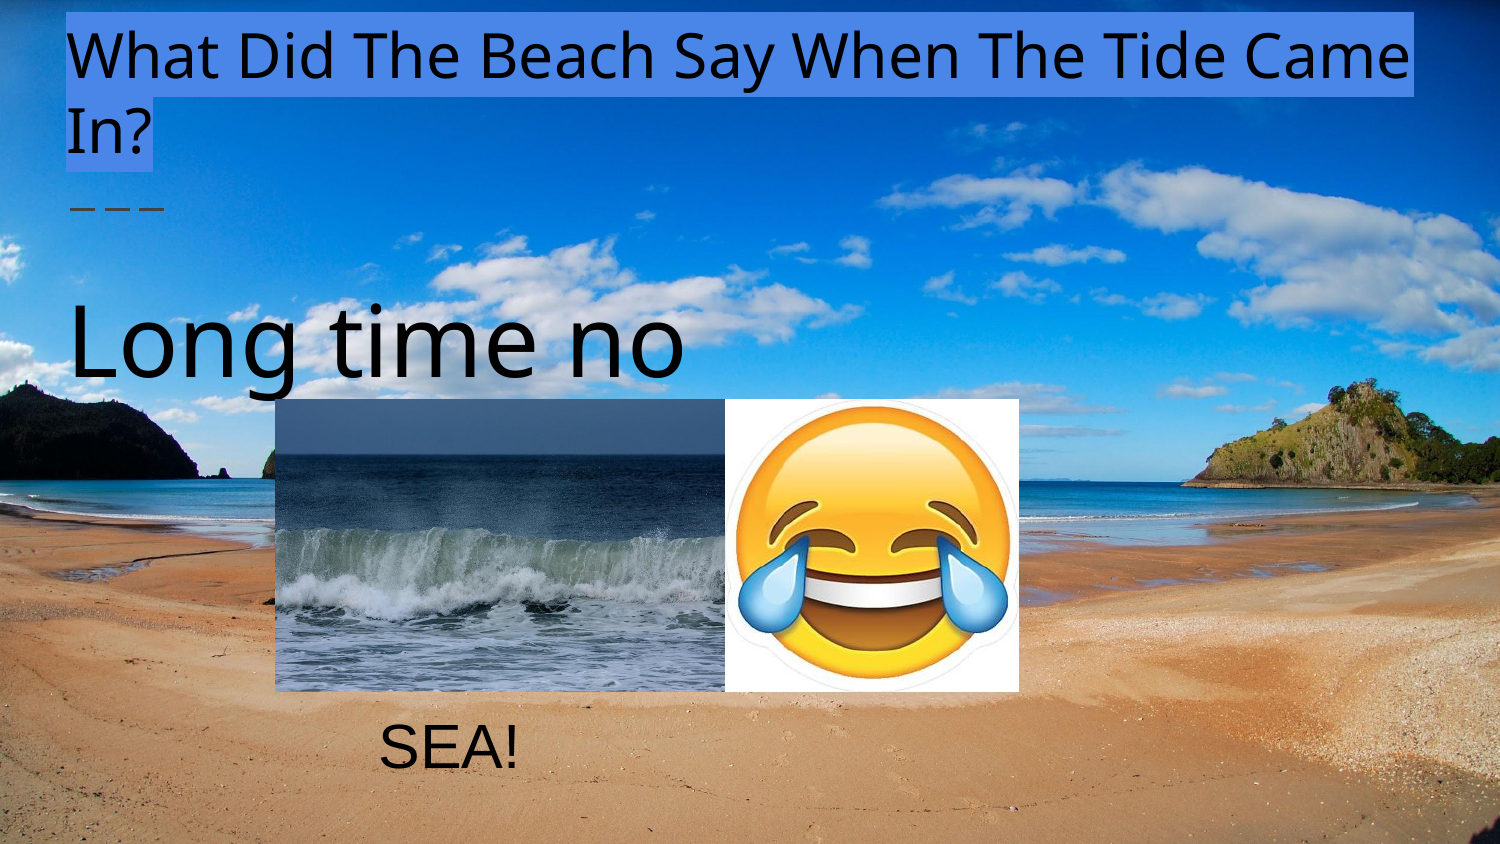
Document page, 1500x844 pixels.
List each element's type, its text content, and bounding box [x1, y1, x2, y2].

text_box SEA! [363, 699, 946, 827]
picture [0, 0, 1500, 844]
title What Did The Beach Say When The Tide Came In? [51, 61, 1449, 182]
list Long time no [51, 244, 1449, 754]
